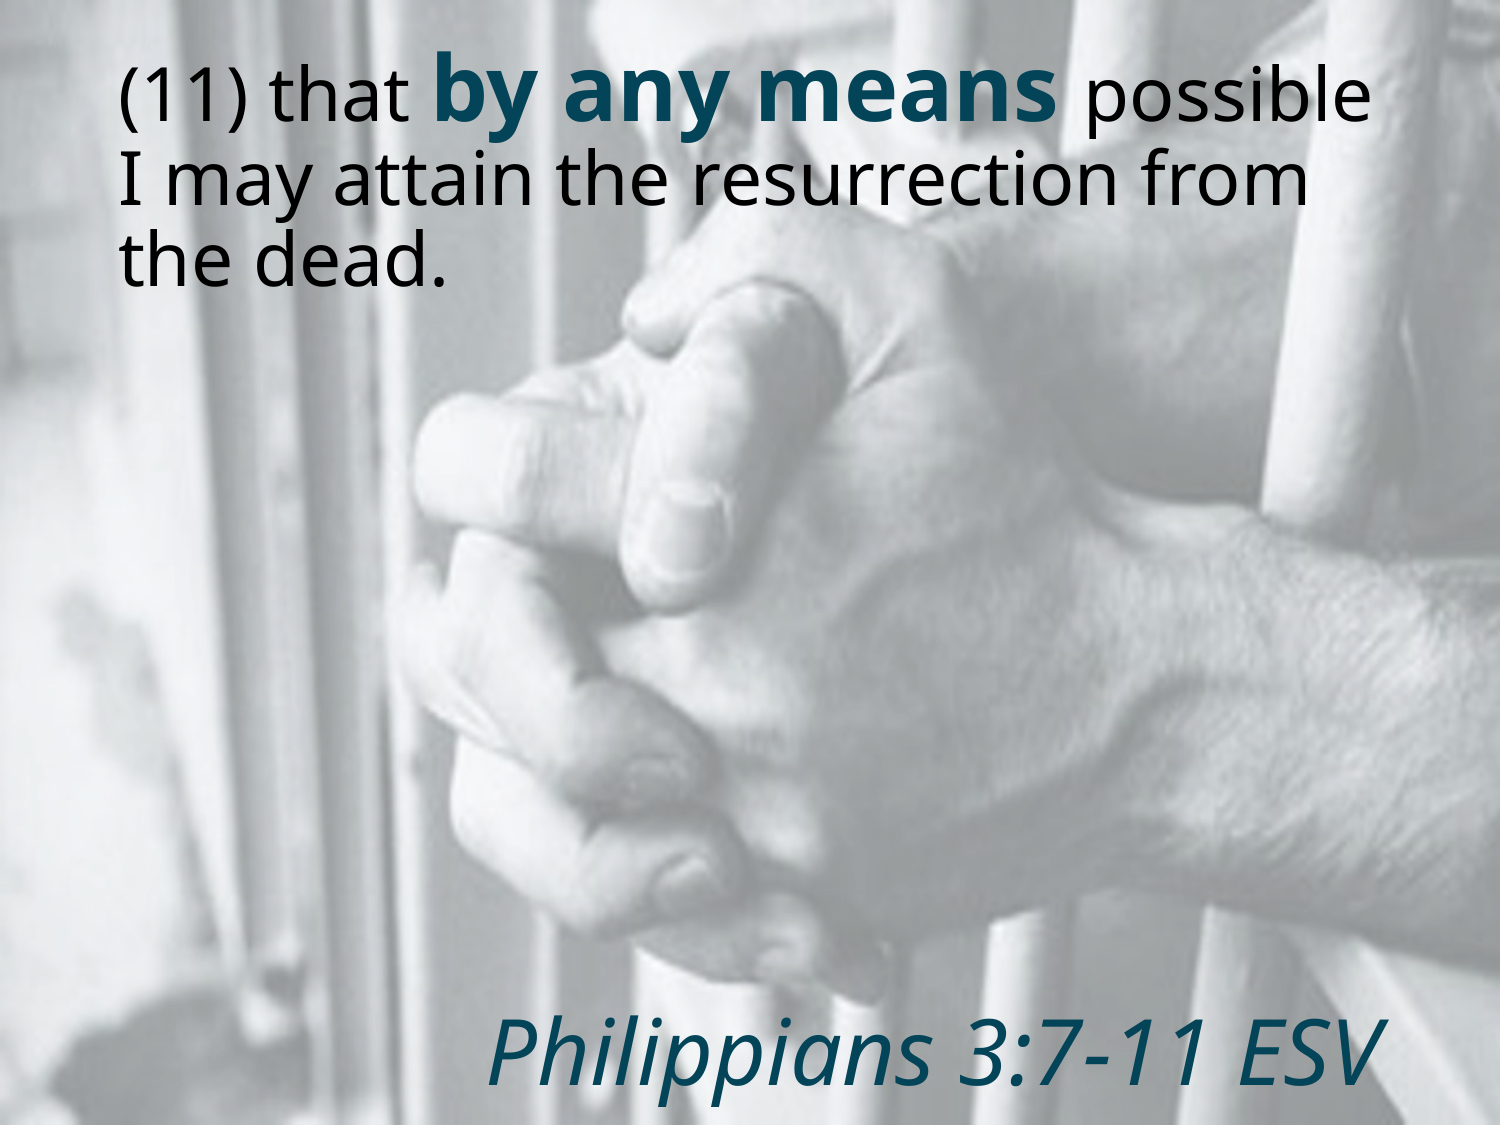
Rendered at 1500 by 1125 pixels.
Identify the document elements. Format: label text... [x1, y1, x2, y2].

list (11) that by any means possible I may attain the resurrection from the dead. [103, 34, 1397, 908]
title Philippians 3:7-11 ESV [103, 986, 1397, 1125]
